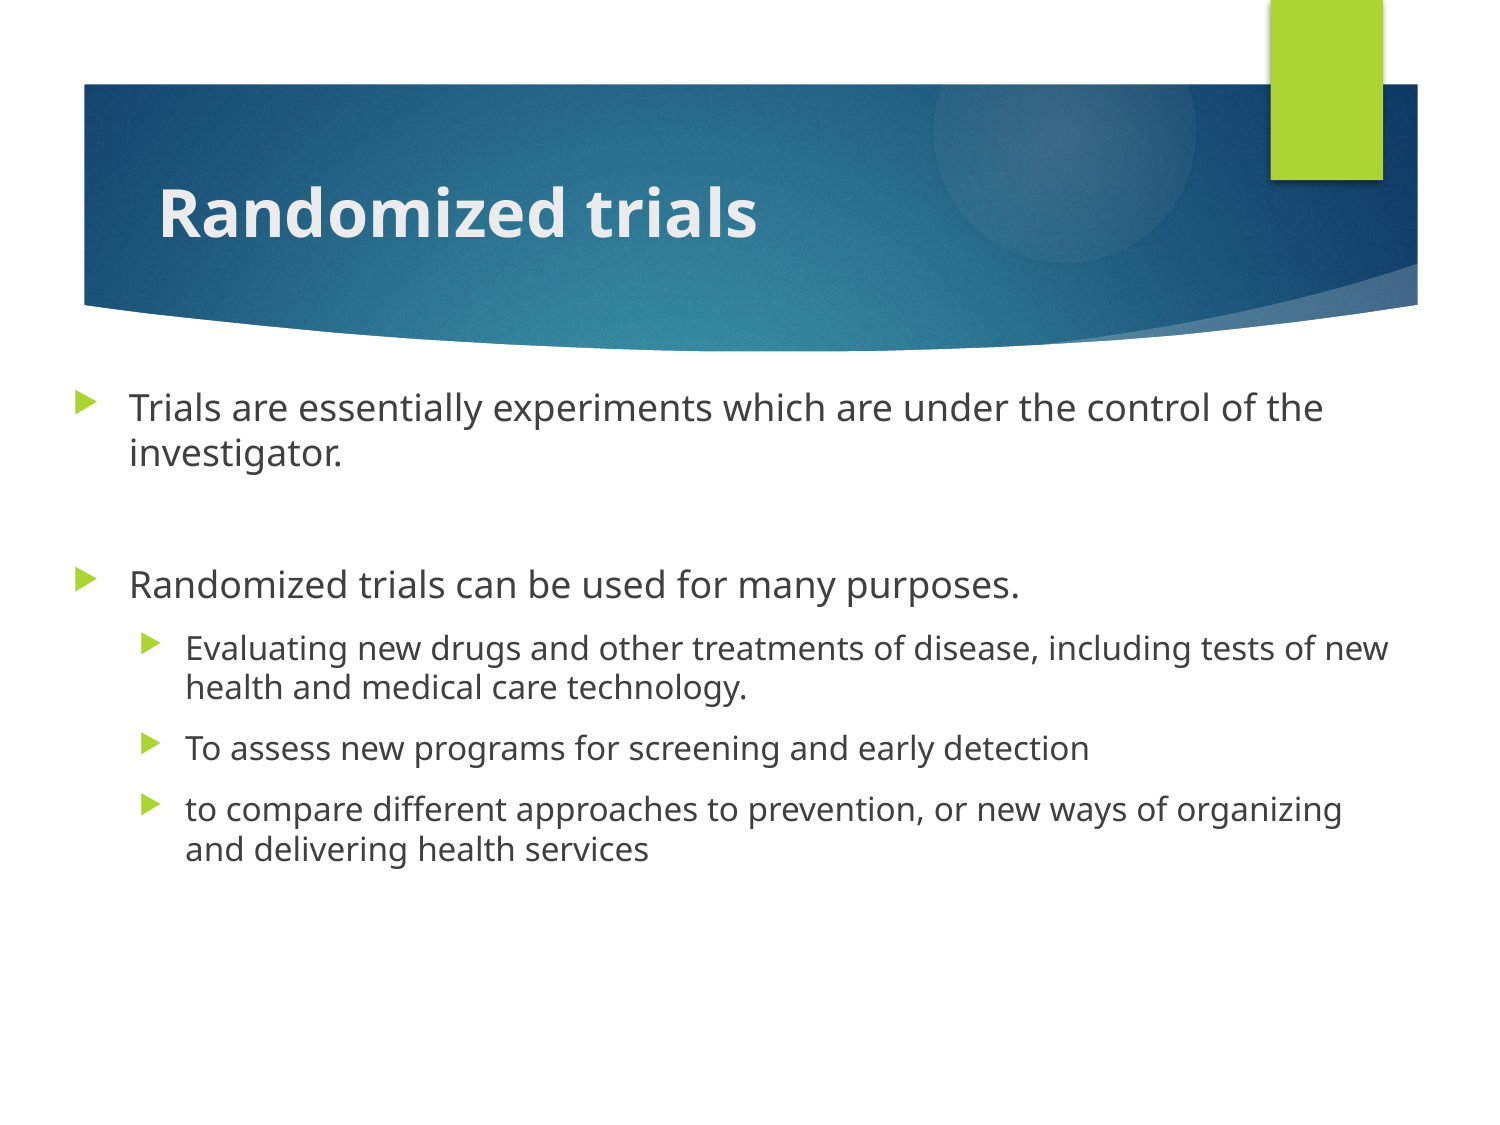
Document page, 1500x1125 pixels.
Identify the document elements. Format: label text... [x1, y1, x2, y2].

title Randomized trials [142, 152, 1183, 269]
list Trials are essentially experiments which are under the control of the investigator. Randomized trials can be used for many purposes. Evaluating new drugs and other treatments of disease, including tests of new health and medical care technology. To assess new programs for screening and early detection to compare different approaches to prevention, or new ways of organizing and delivering health services [57, 376, 1418, 1052]
